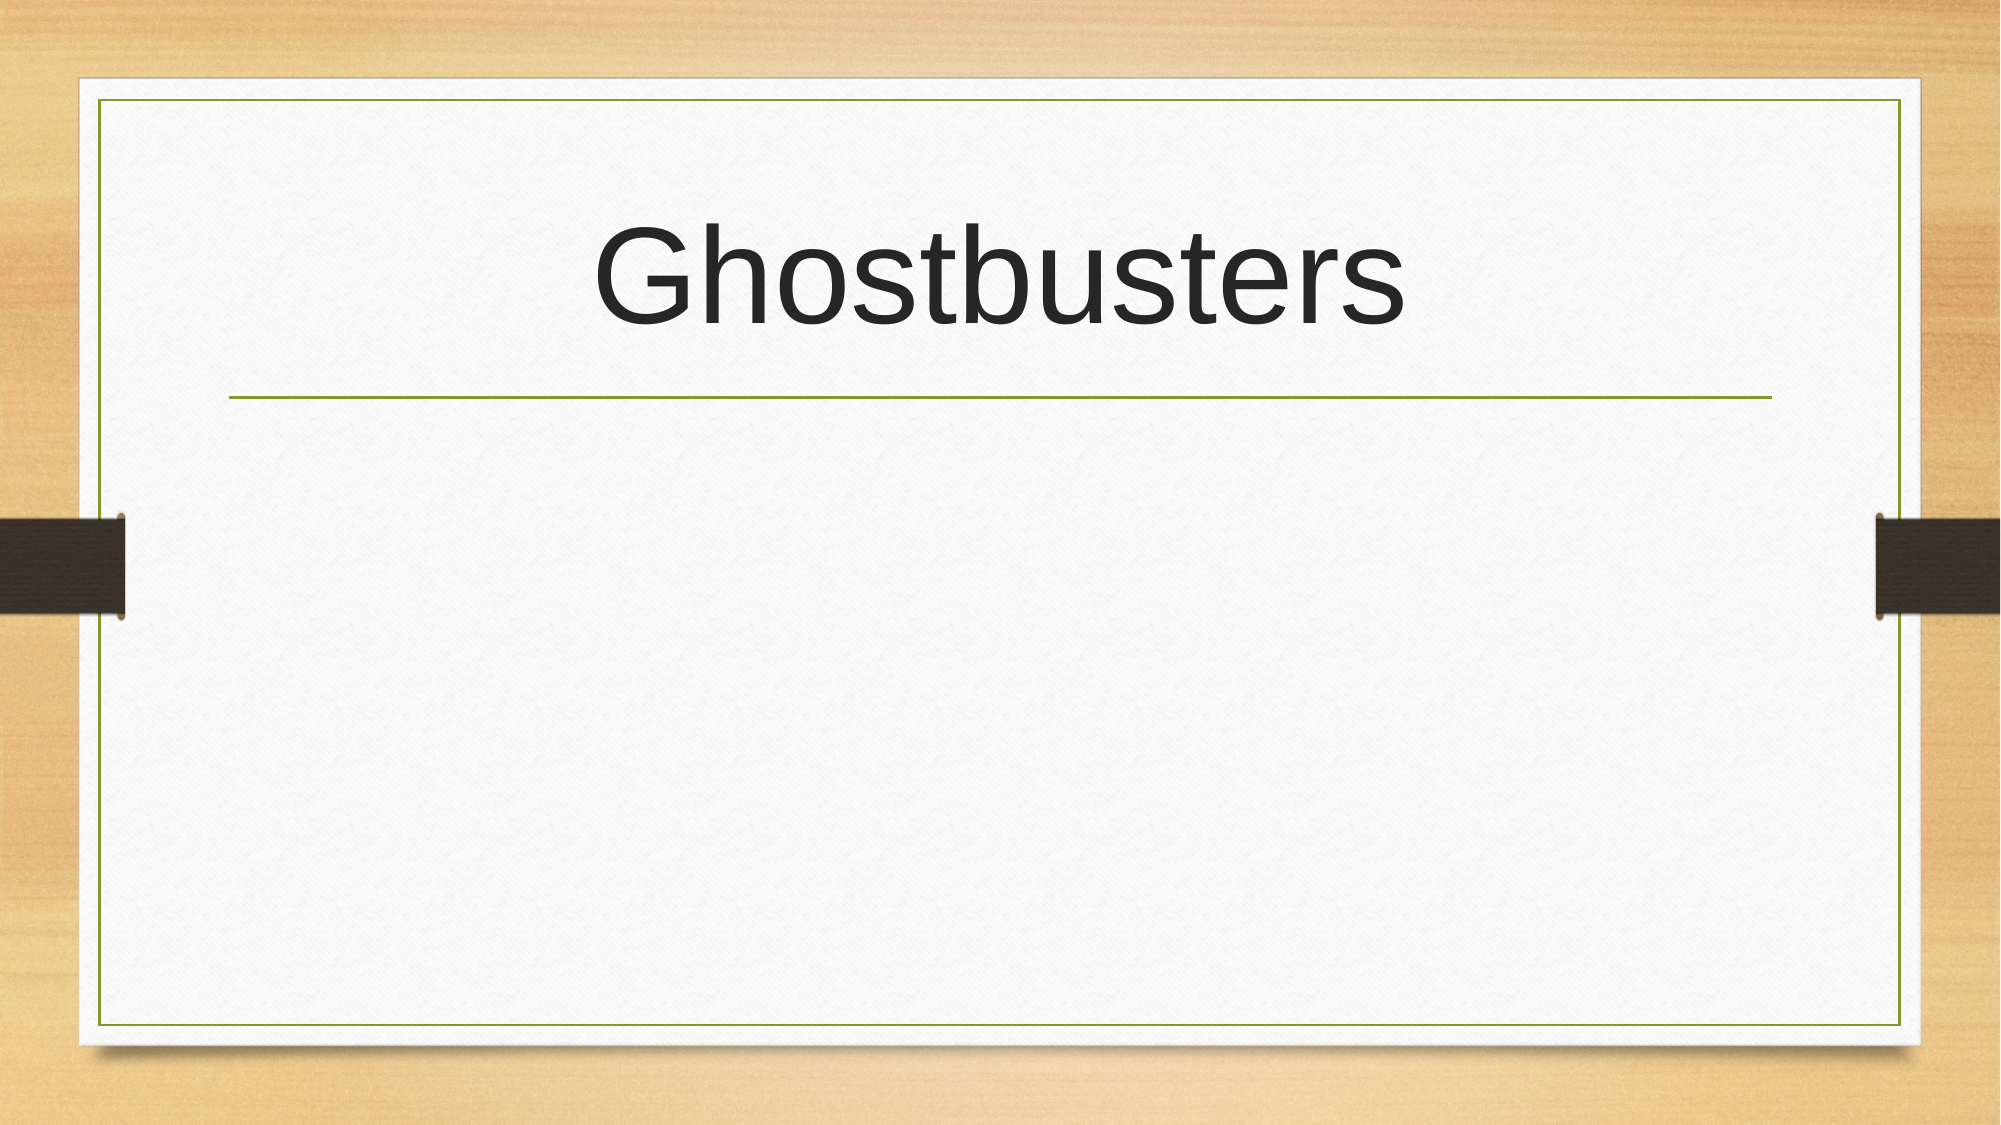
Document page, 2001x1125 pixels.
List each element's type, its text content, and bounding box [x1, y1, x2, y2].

picture [0, 0, 2001, 1125]
title Ghostbusters [212, 161, 1788, 375]
